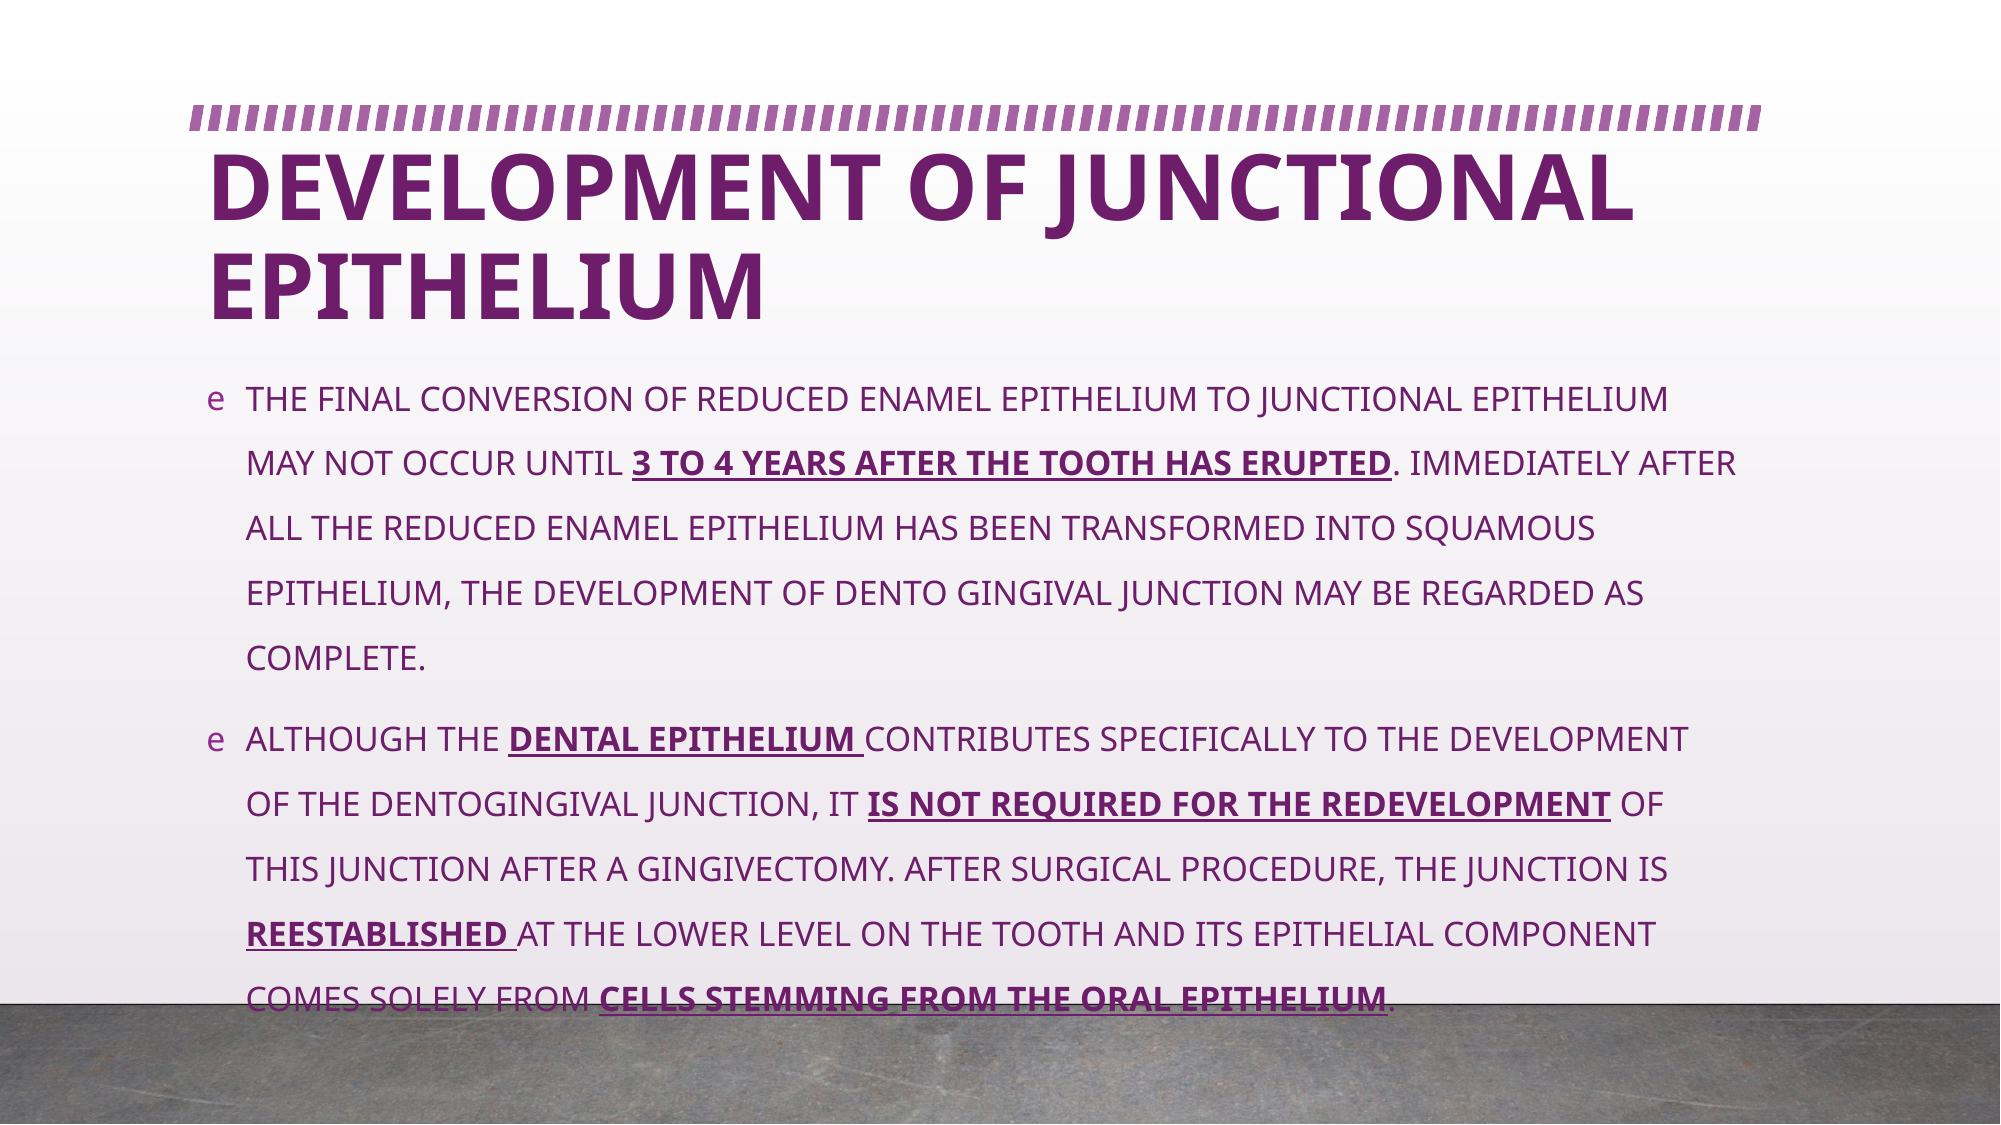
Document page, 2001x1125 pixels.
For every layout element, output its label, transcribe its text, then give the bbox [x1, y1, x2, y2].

list THE FINAL CONVERSION OF REDUCED ENAMEL EPITHELIUM TO JUNCTIONAL EPITHELIUM MAY NOT OCCUR UNTIL 3 TO 4 YEARS AFTER THE TOOTH HAS ERUPTED. IMMEDIATELY AFTER ALL THE REDUCED ENAMEL EPITHELIUM HAS BEEN TRANSFORMED INTO SQUAMOUS EPITHELIUM, THE DEVELOPMENT OF DENTO GINGIVAL JUNCTION MAY BE REGARDED AS COMPLETE. ALTHOUGH THE DENTAL EPITHELIUM CONTRIBUTES SPECIFICALLY TO THE DEVELOPMENT OF THE DENTOGINGIVAL JUNCTION, IT IS NOT REQUIRED FOR THE REDEVELOPMENT OF THIS JUNCTION AFTER A GINGIVECTOMY. AFTER SURGICAL PROCEDURE, THE JUNCTION IS REESTABLISHED AT THE LOWER LEVEL ON THE TOOTH AND ITS EPITHELIAL COMPONENT COMES SOLELY FROM CELLS STEMMING FROM THE ORAL EPITHELIUM. [191, 345, 1754, 1032]
title DEVELOPMENT OF JUNCTIONAL EPITHELIUM [191, 133, 1754, 345]
picture [0, 1004, 2000, 1124]
